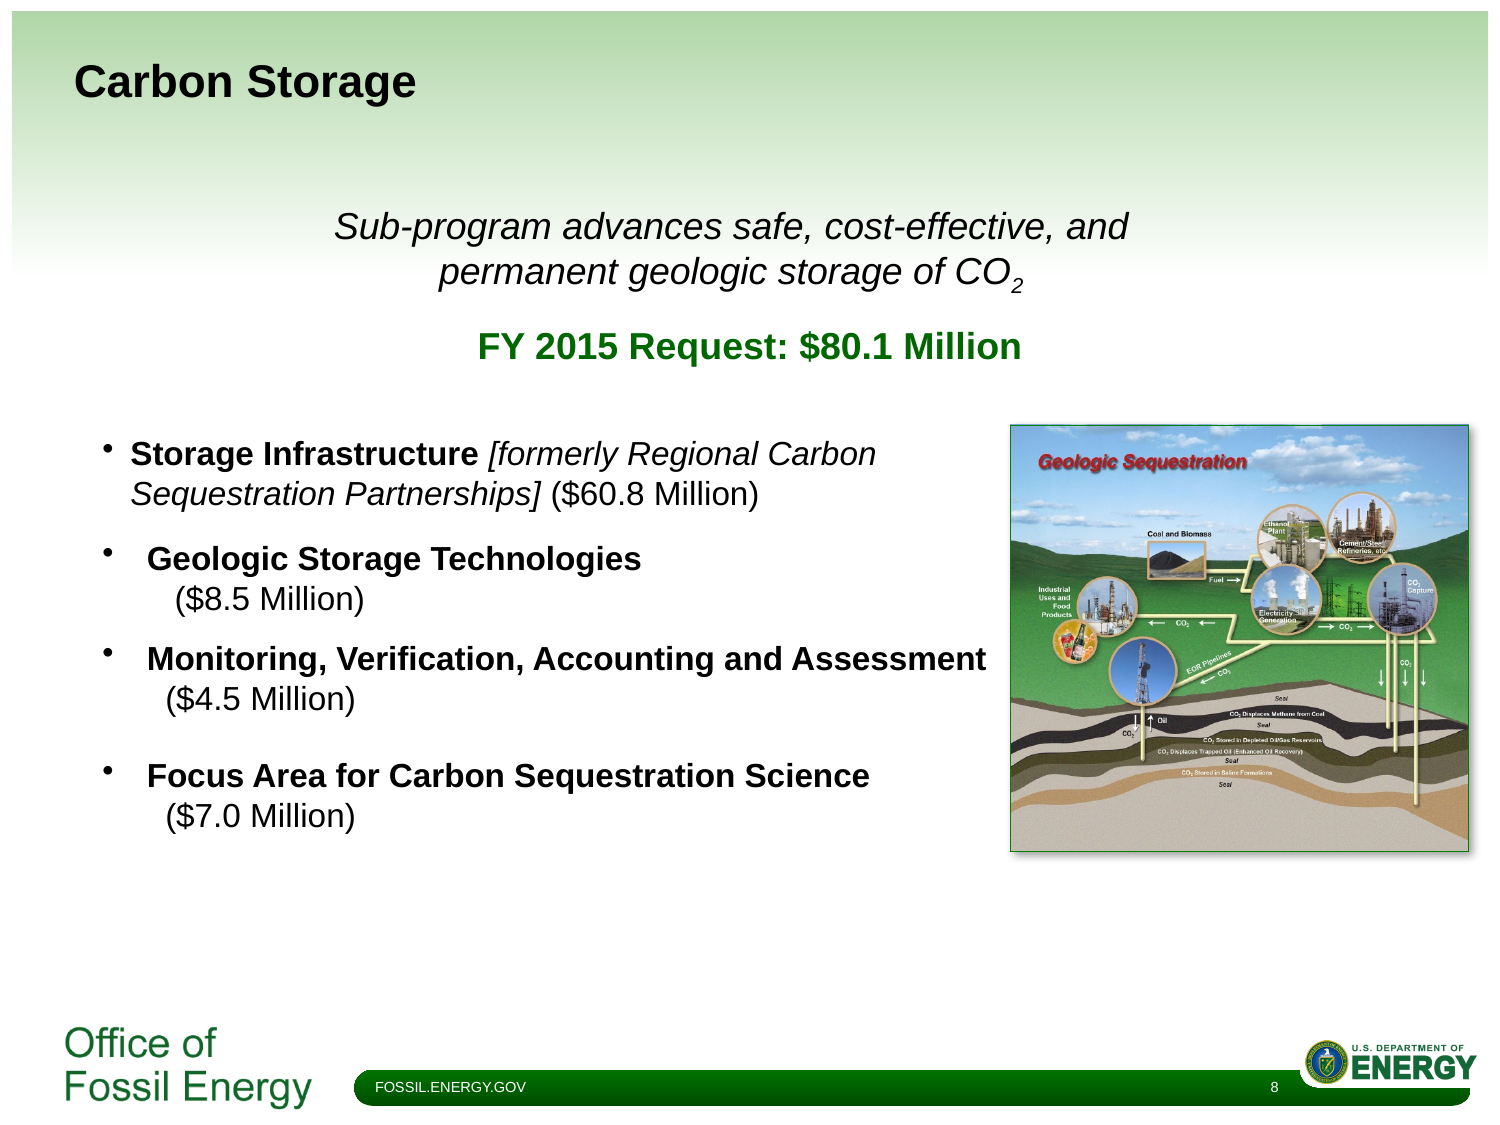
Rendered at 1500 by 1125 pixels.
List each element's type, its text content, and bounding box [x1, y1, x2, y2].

slide_number 8 [1086, 1070, 1294, 1112]
title Carbon Storage [58, 44, 1424, 173]
picture [1305, 1040, 1477, 1084]
text_box Geologic Storage Technologies ($8.5 Million) [87, 529, 1004, 625]
picture [1009, 424, 1469, 852]
text_box Storage Infrastructure [formerly Regional Carbon Sequestration Partnerships] ($60.8 Million) [87, 424, 1008, 520]
text_box Sub-program advances safe, cost-effective, and permanent geologic storage of CO2 [274, 194, 1188, 306]
text_box FY 2015 Request: $80.1 Million [425, 314, 1075, 375]
picture [57, 1018, 316, 1113]
text_box Focus Area for Carbon Sequestration Science ($7.0 Million) [87, 746, 1004, 842]
text_box Monitoring, Verification, Accounting and Assessment ($4.5 Million) [87, 629, 1004, 725]
